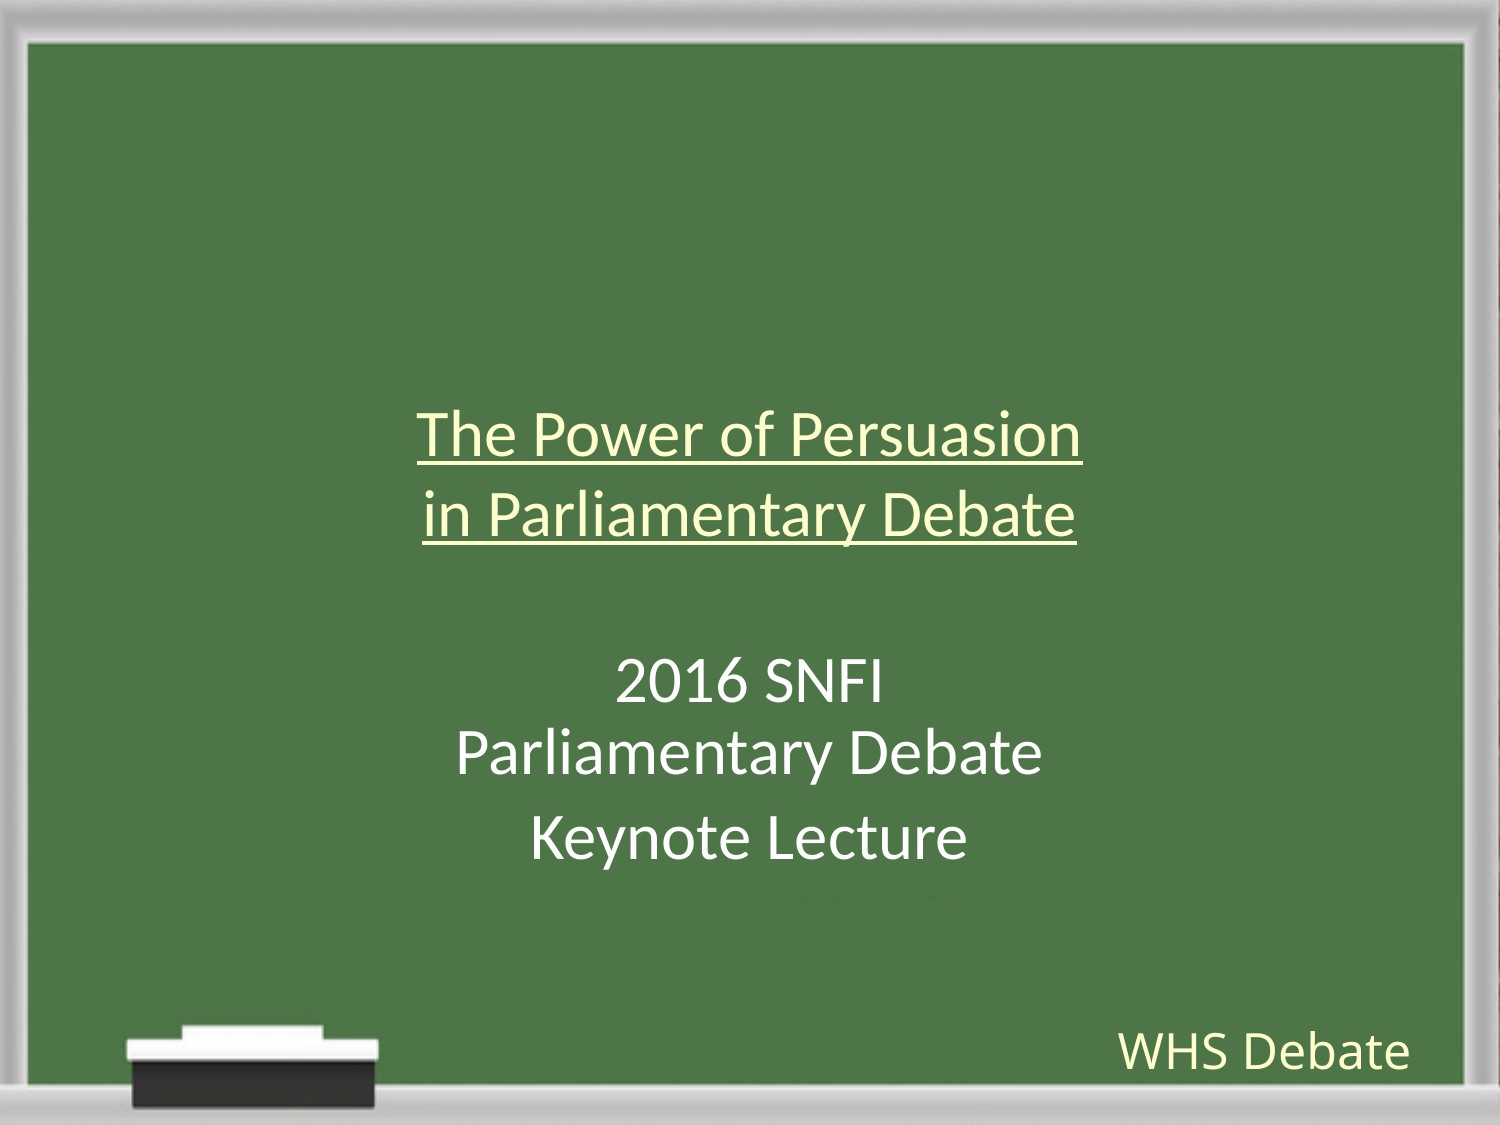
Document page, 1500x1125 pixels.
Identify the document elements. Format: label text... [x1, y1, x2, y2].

title The Power of Persuasion in Parliamentary Debate [112, 349, 1388, 591]
picture [0, 0, 1500, 1125]
subtitle 2016 SNFI Parliamentary Debate Keynote Lecture [224, 637, 1276, 826]
